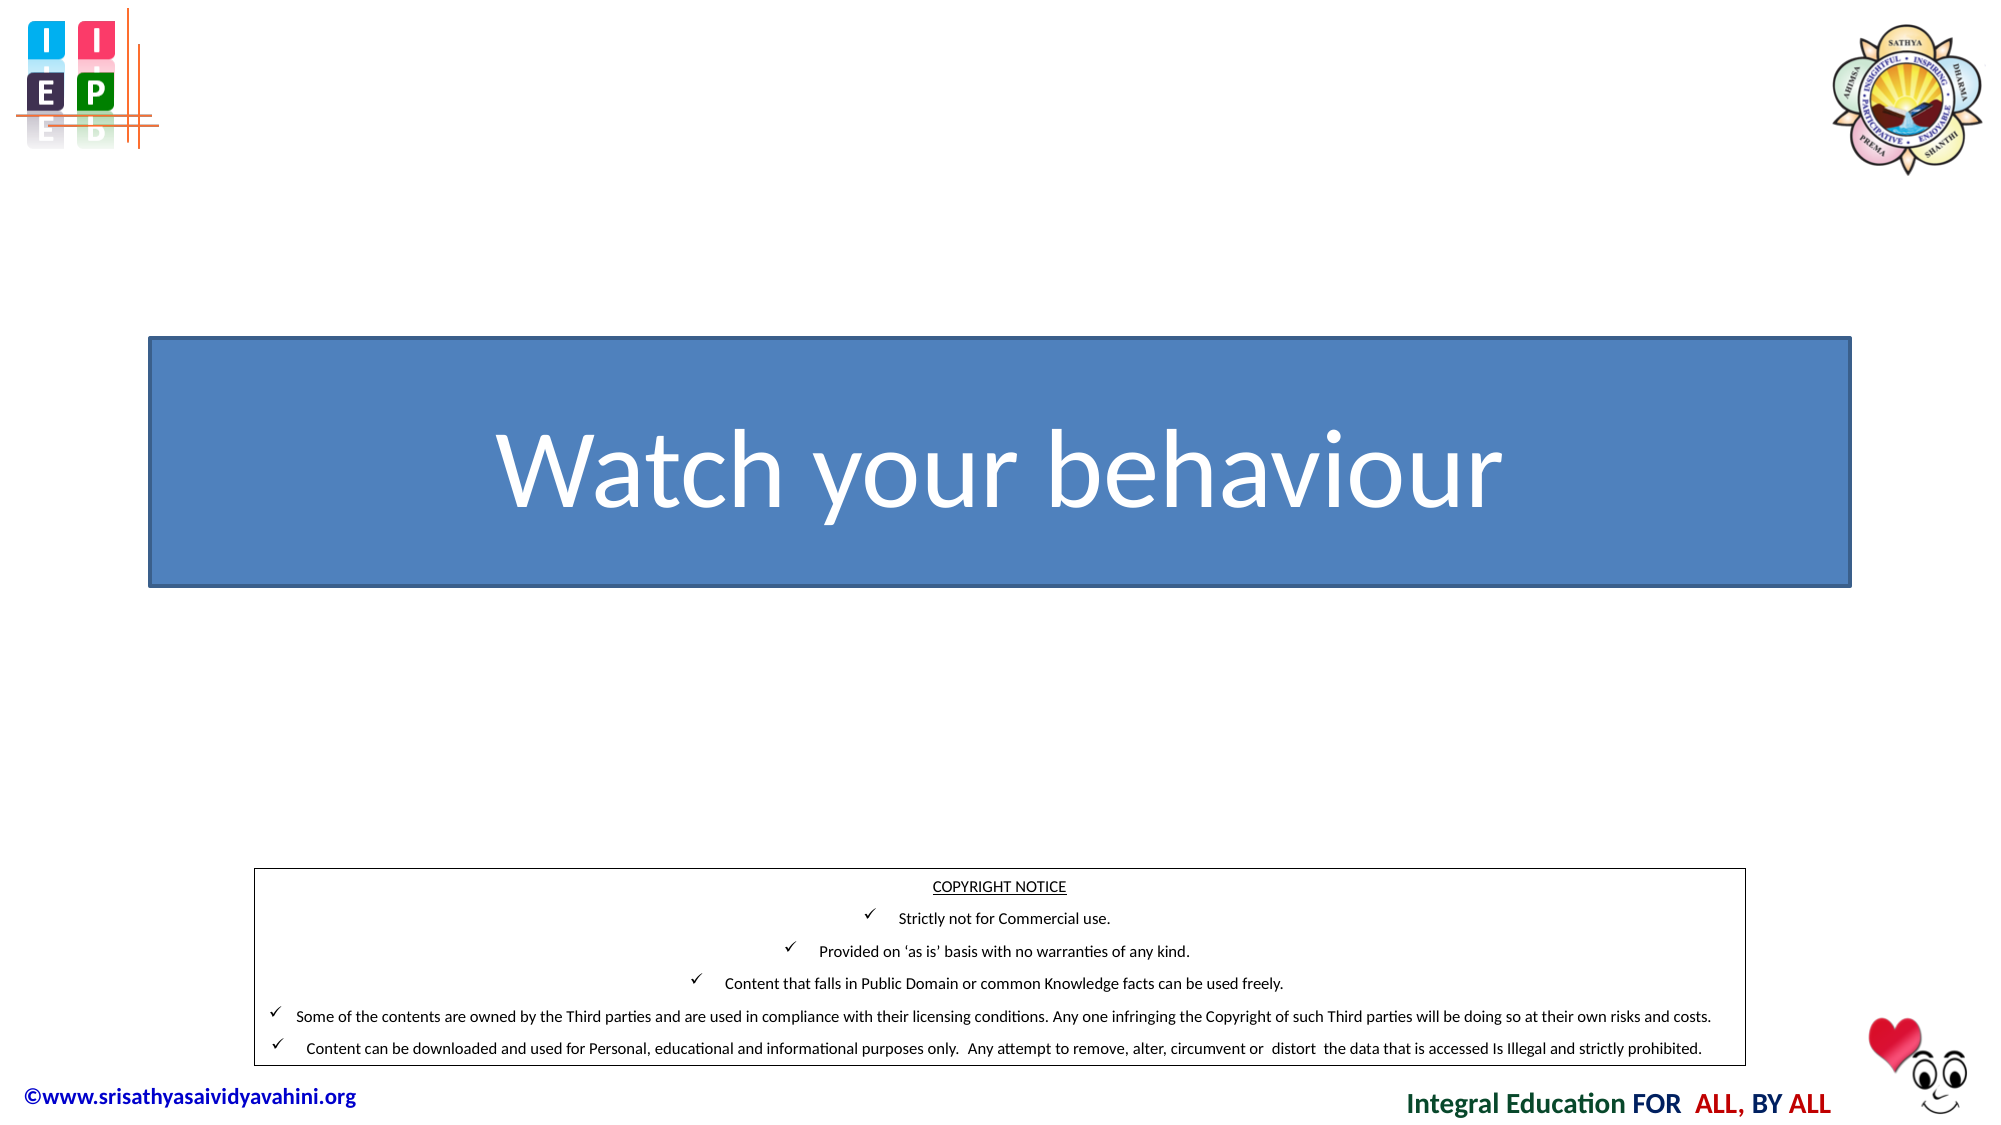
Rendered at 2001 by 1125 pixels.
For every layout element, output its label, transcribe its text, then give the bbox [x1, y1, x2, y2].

title Watch your behaviour [148, 336, 1852, 588]
picture [1831, 974, 1982, 1125]
picture [1827, 21, 1986, 176]
picture [13, 6, 161, 164]
